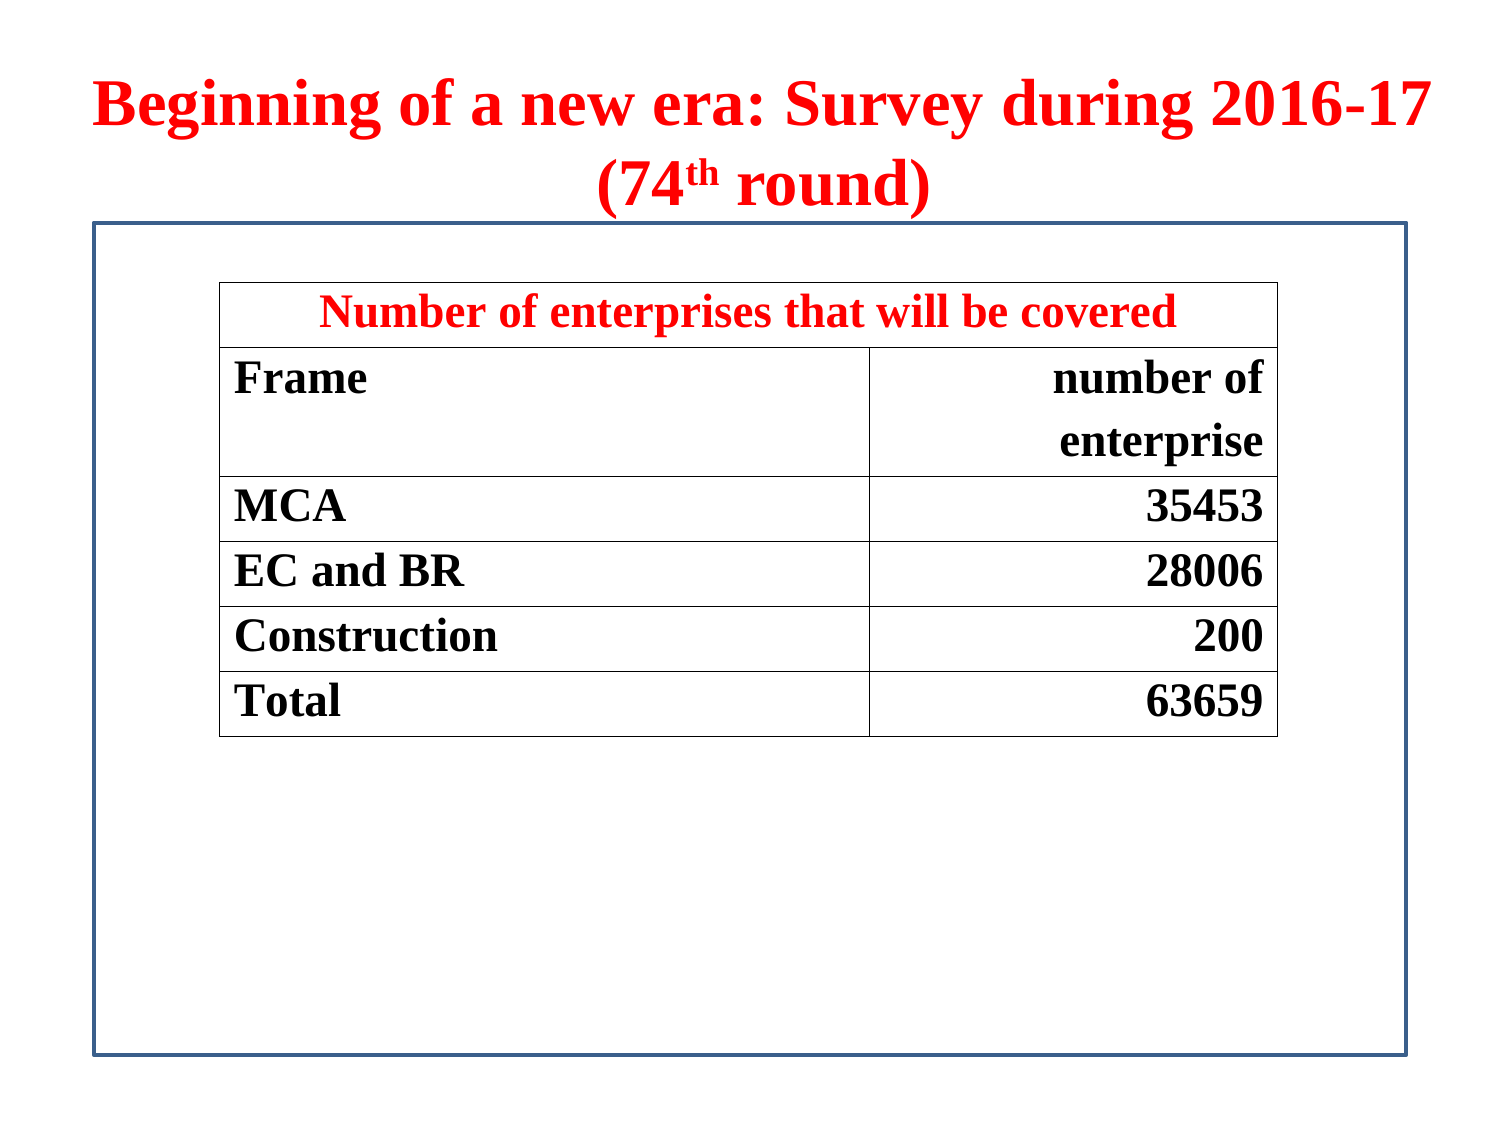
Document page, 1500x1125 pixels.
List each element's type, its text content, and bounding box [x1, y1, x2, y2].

title Beginning of a new era: Survey during 2016-17 (74th round) [75, 45, 1454, 233]
text_box [92, 800, 1408, 1057]
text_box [74, 281, 1417, 794]
text_box [92, 221, 1408, 280]
